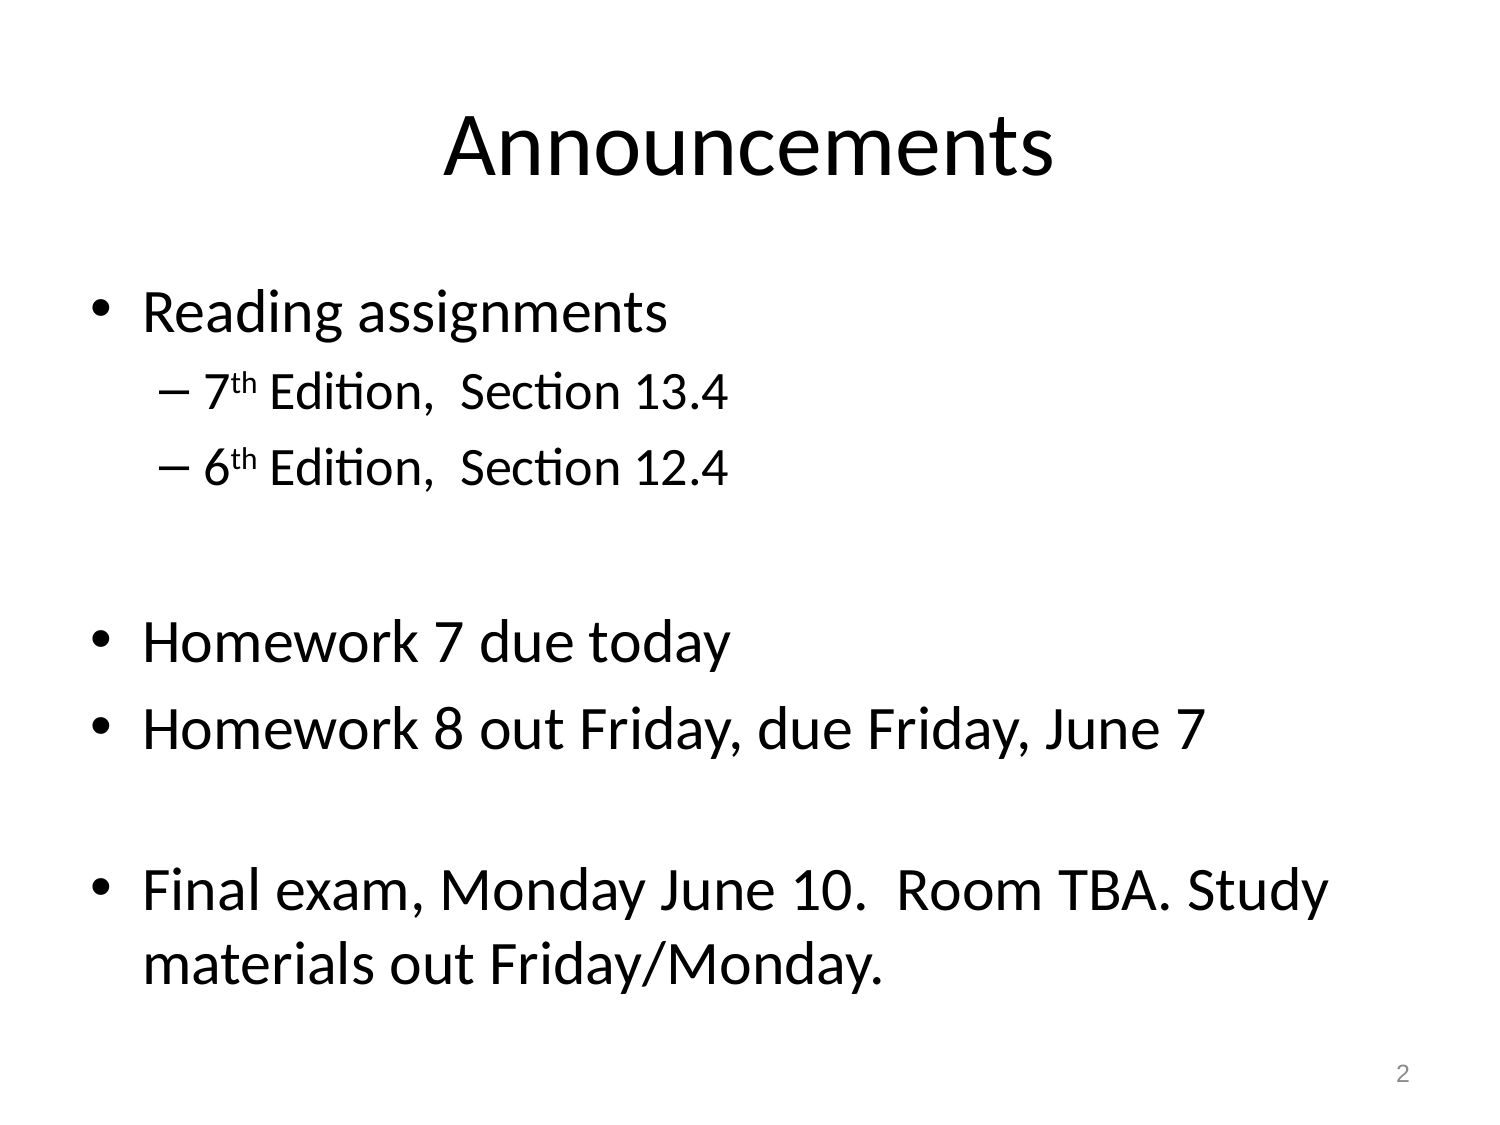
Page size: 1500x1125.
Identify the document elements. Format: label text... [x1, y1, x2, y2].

slide_number 2 [1074, 1042, 1425, 1103]
list Reading assignments 7th Edition, Section 13.4 6th Edition, Section 12.4 Homework 7 due today Homework 8 out Friday, due Friday, June 7 Final exam, Monday June 10. Room TBA. Study materials out Friday/Monday. [75, 262, 1425, 1005]
title Announcements [75, 45, 1425, 233]
